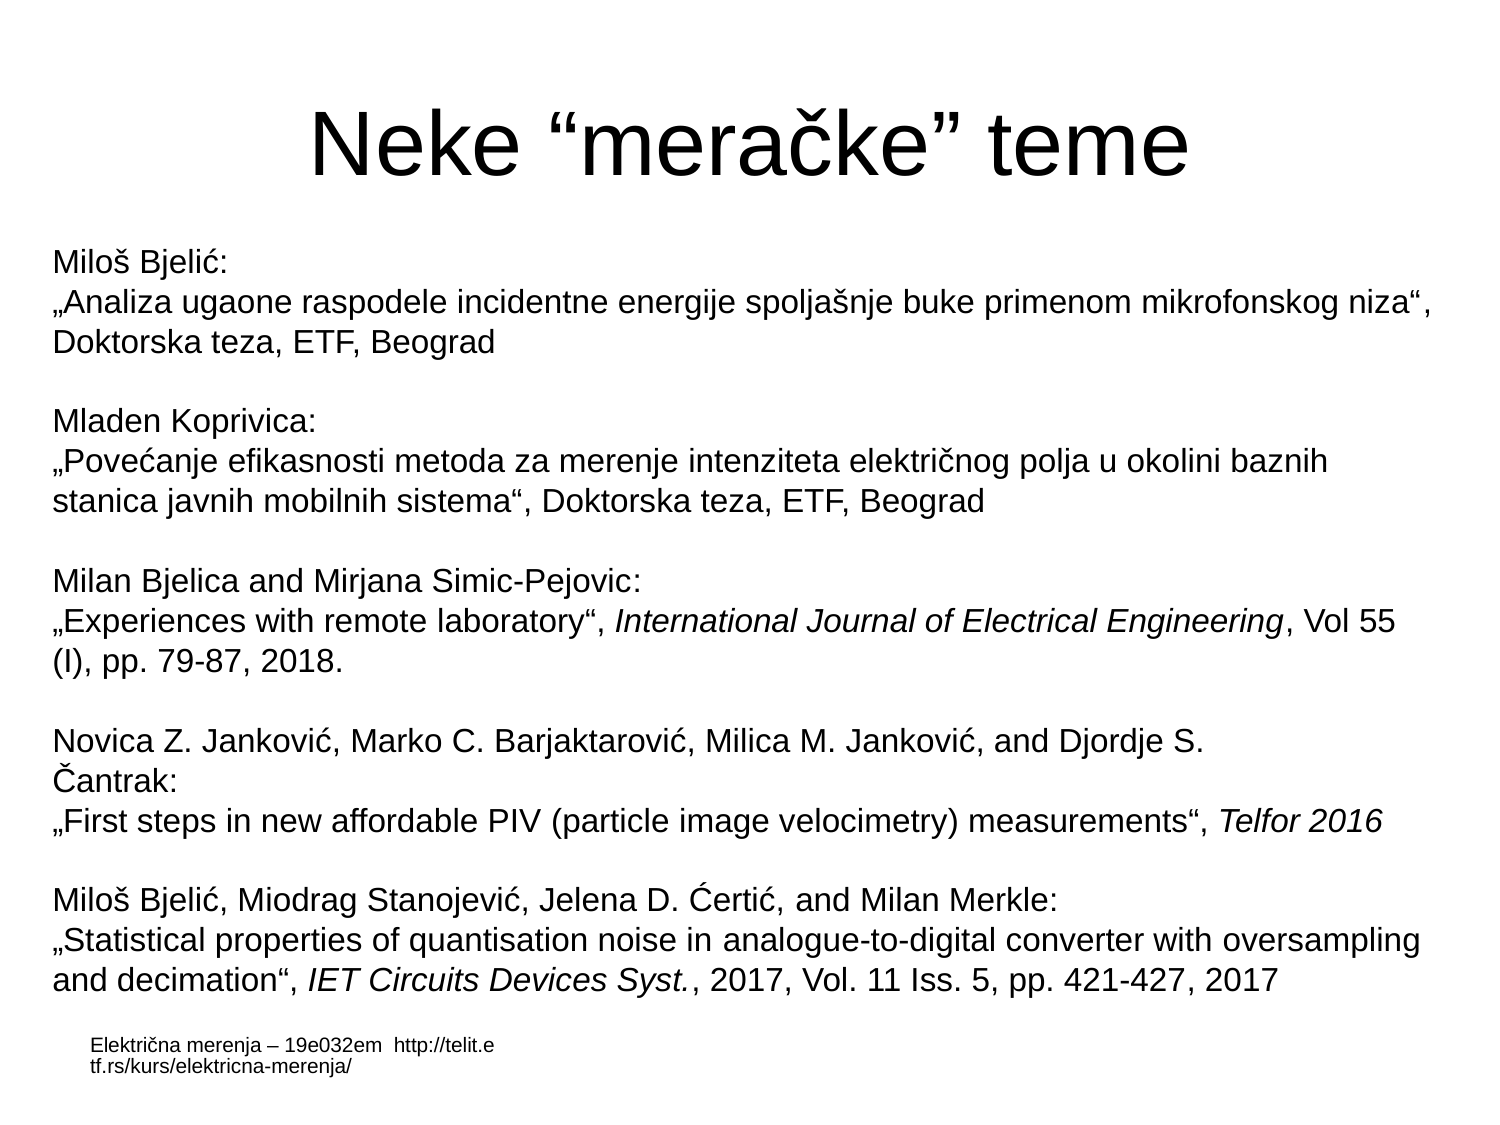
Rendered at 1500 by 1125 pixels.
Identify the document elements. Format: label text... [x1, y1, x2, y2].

footer Električna merenja – 19e032em http://telit.etf.rs/kurs/elektricna-merenja/ [74, 1024, 513, 1103]
text_box Miloš Bjelić: „Analiza ugaone raspodele incidentne energije spoljašnje buke primenom mikrofonskog niza“, Doktorska teza, ETF, Beograd Mladen Koprivica: „Povećanje efikasnosti metoda za merenje intenziteta električnog polja u okolini baznih stanica javnih mobilnih sistema“, Doktorska teza, ETF, Beograd Milan Bjelica and Mirjana Simic-Pejovic: „Experiences with remote laboratory“, International Journal of Electrical Engineering, Vol 55 (I), pp. 79-87, 2018. Novica Z. Janković, Marko C. Barjaktarović, Milica M. Janković, and Djordje S. Čantrak: „First steps in new affordable PIV (particle image velocimetry) measurements“, Telfor 2016 Miloš Bjelić, Miodrag Stanojević, Jelena D. Ćertić, and Milan Merkle: „Statistical properties of quantisation noise in analogue-to-digital converter with oversampling and decimation“, IET Circuits Devices Syst., 2017, Vol. 11 Iss. 5, pp. 421-427, 2017 [37, 232, 1450, 1006]
title Neke “meračke” teme [74, 44, 1426, 232]
